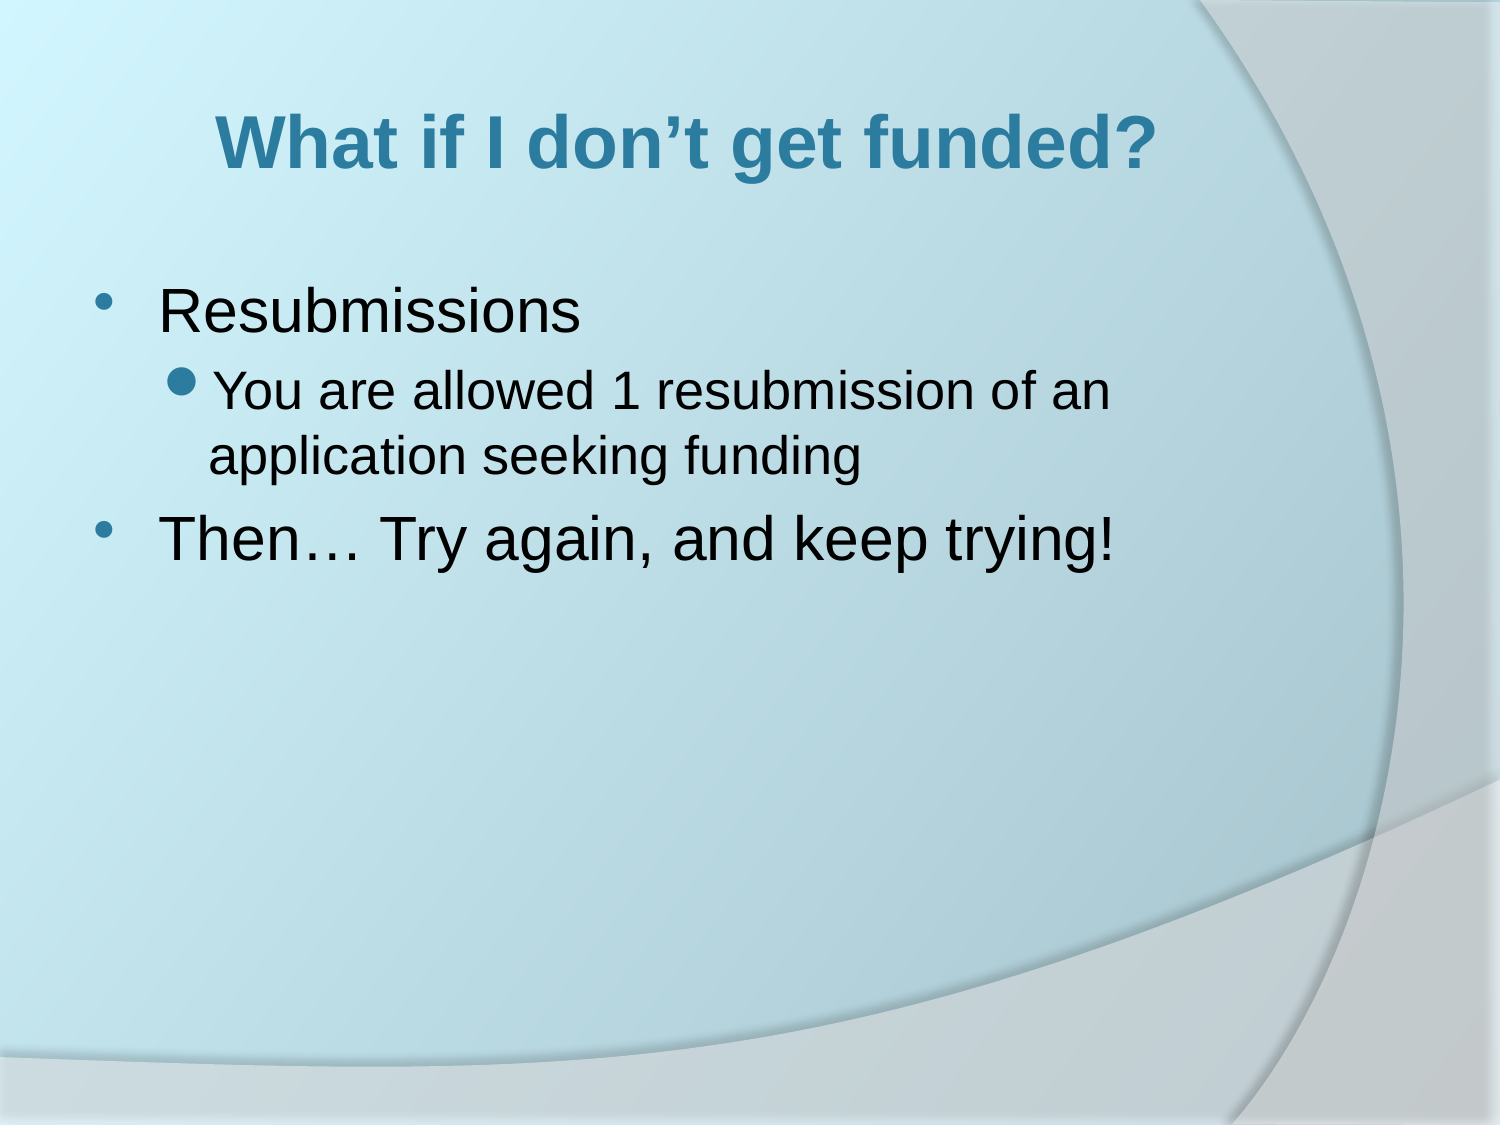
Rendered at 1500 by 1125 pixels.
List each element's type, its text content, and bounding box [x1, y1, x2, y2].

list Resubmissions You are allowed 1 resubmission of an application seeking funding Then… Try again, and keep trying! [75, 262, 1300, 1005]
title What if I don’t get funded? [75, 45, 1300, 233]
